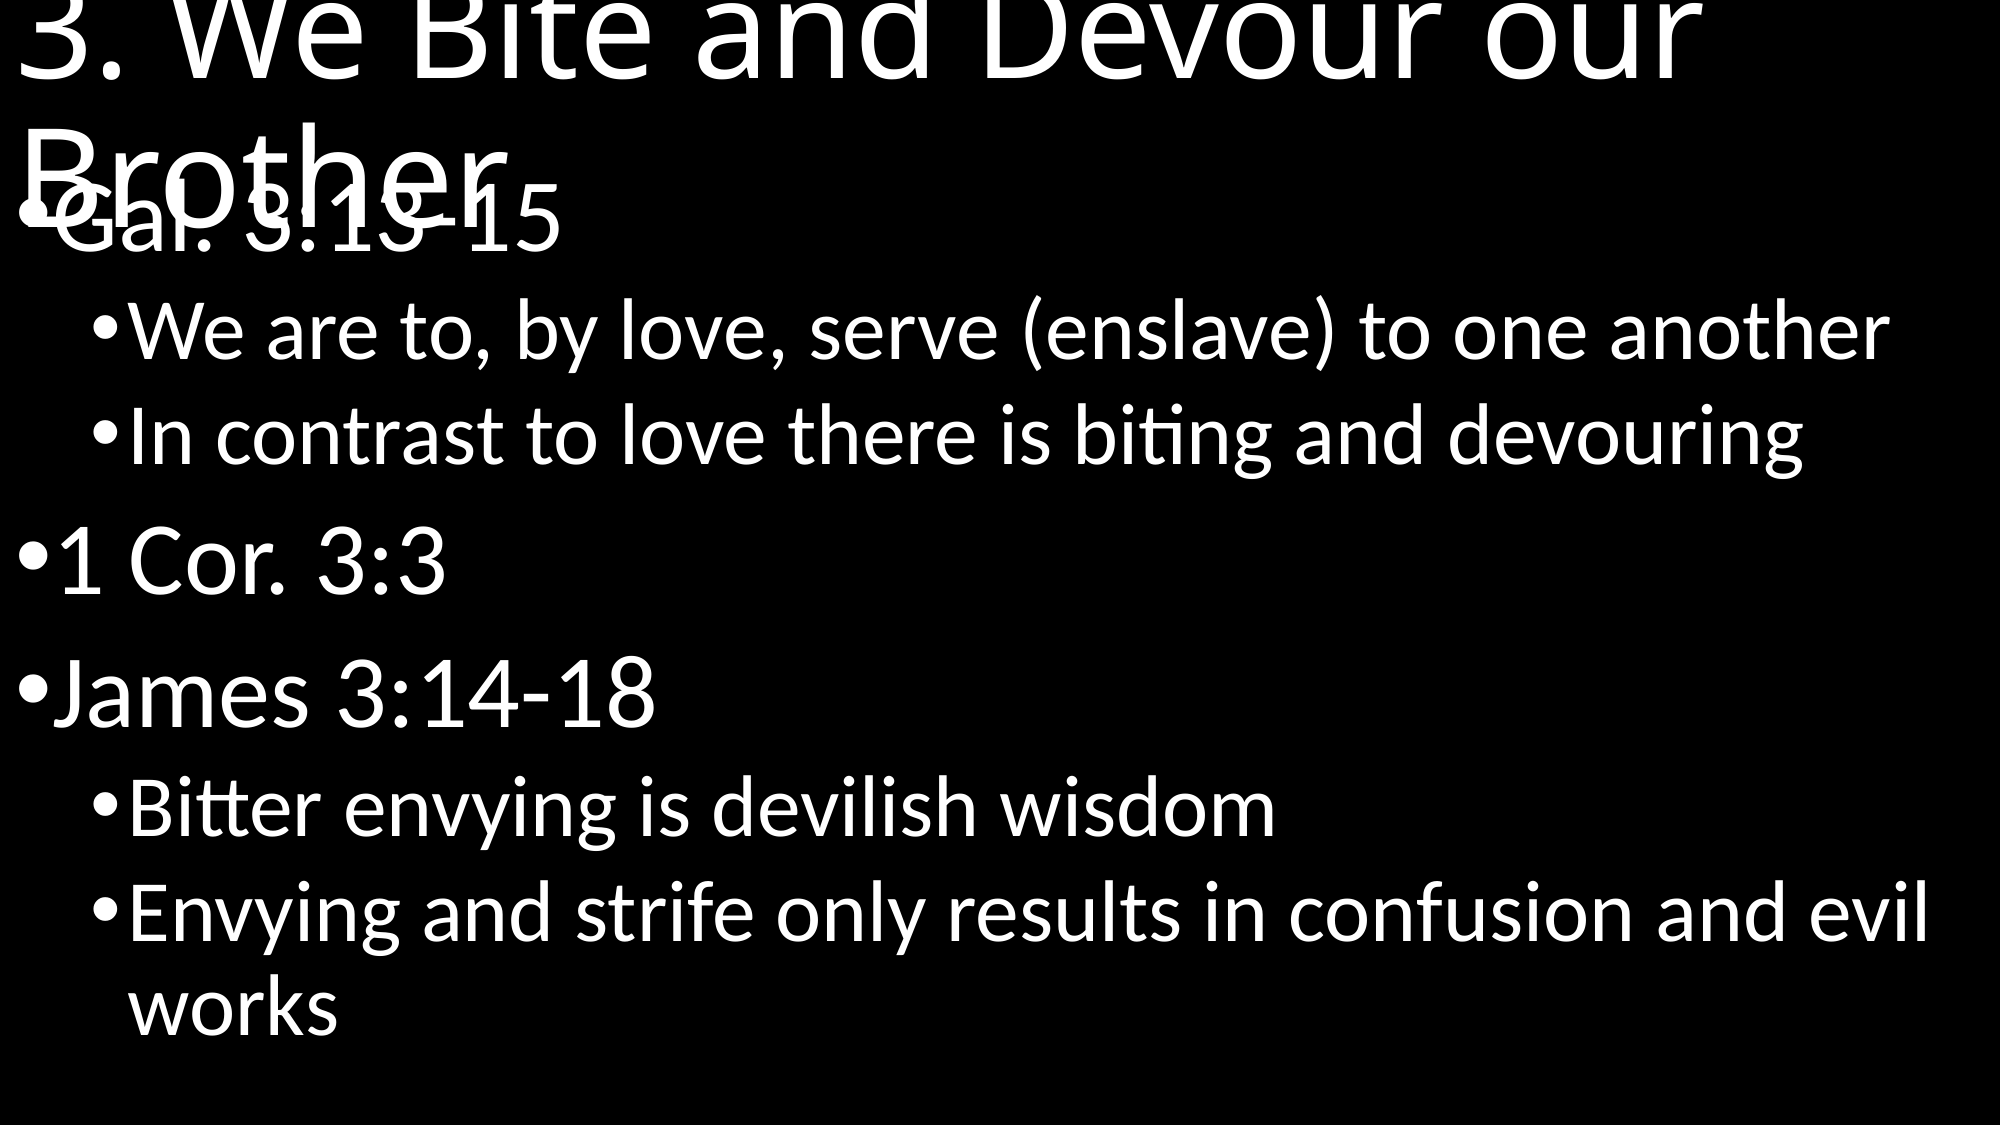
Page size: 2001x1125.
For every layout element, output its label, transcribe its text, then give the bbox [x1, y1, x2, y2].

title 3. We Bite and Devour our Brother [0, 0, 2000, 153]
list Gal. 3:13-15 We are to, by love, serve (enslave) to one another In contrast to love there is biting and devouring 1 Cor. 3:3 James 3:14-18 Bitter envying is devilish wisdom Envying and strife only results in confusion and evil works [0, 153, 2000, 1125]
